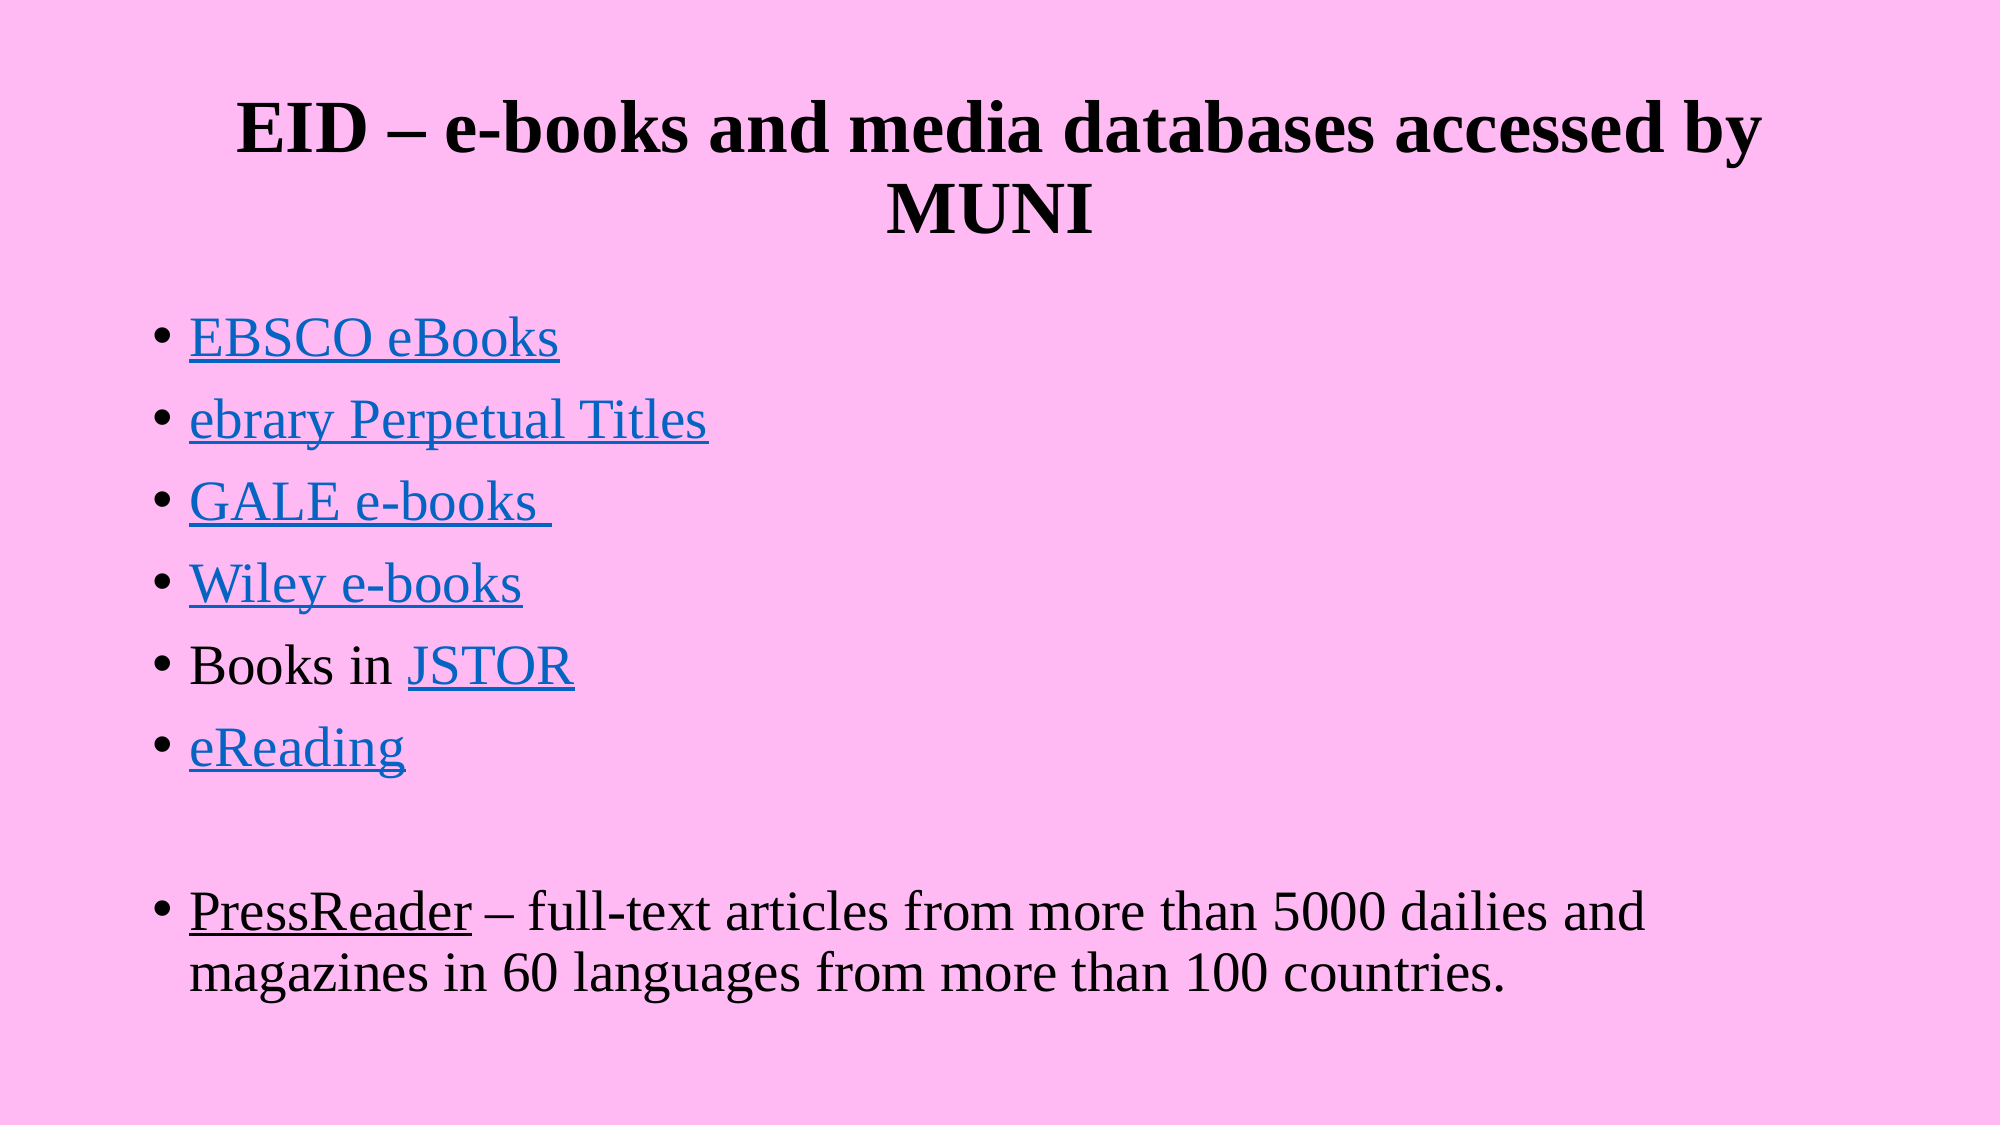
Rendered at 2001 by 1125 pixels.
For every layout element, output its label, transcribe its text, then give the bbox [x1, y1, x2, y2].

title EID – e-books and media databases accessed by MUNI [137, 59, 1863, 278]
list EBSCO eBooks ebrary Perpetual Titles GALE e-books Wiley e-books Books in JSTOR eReading PressReader – full-text articles from more than 5000 dailies and magazines in 60 languages from more than 100 countries. [137, 299, 1863, 1014]
